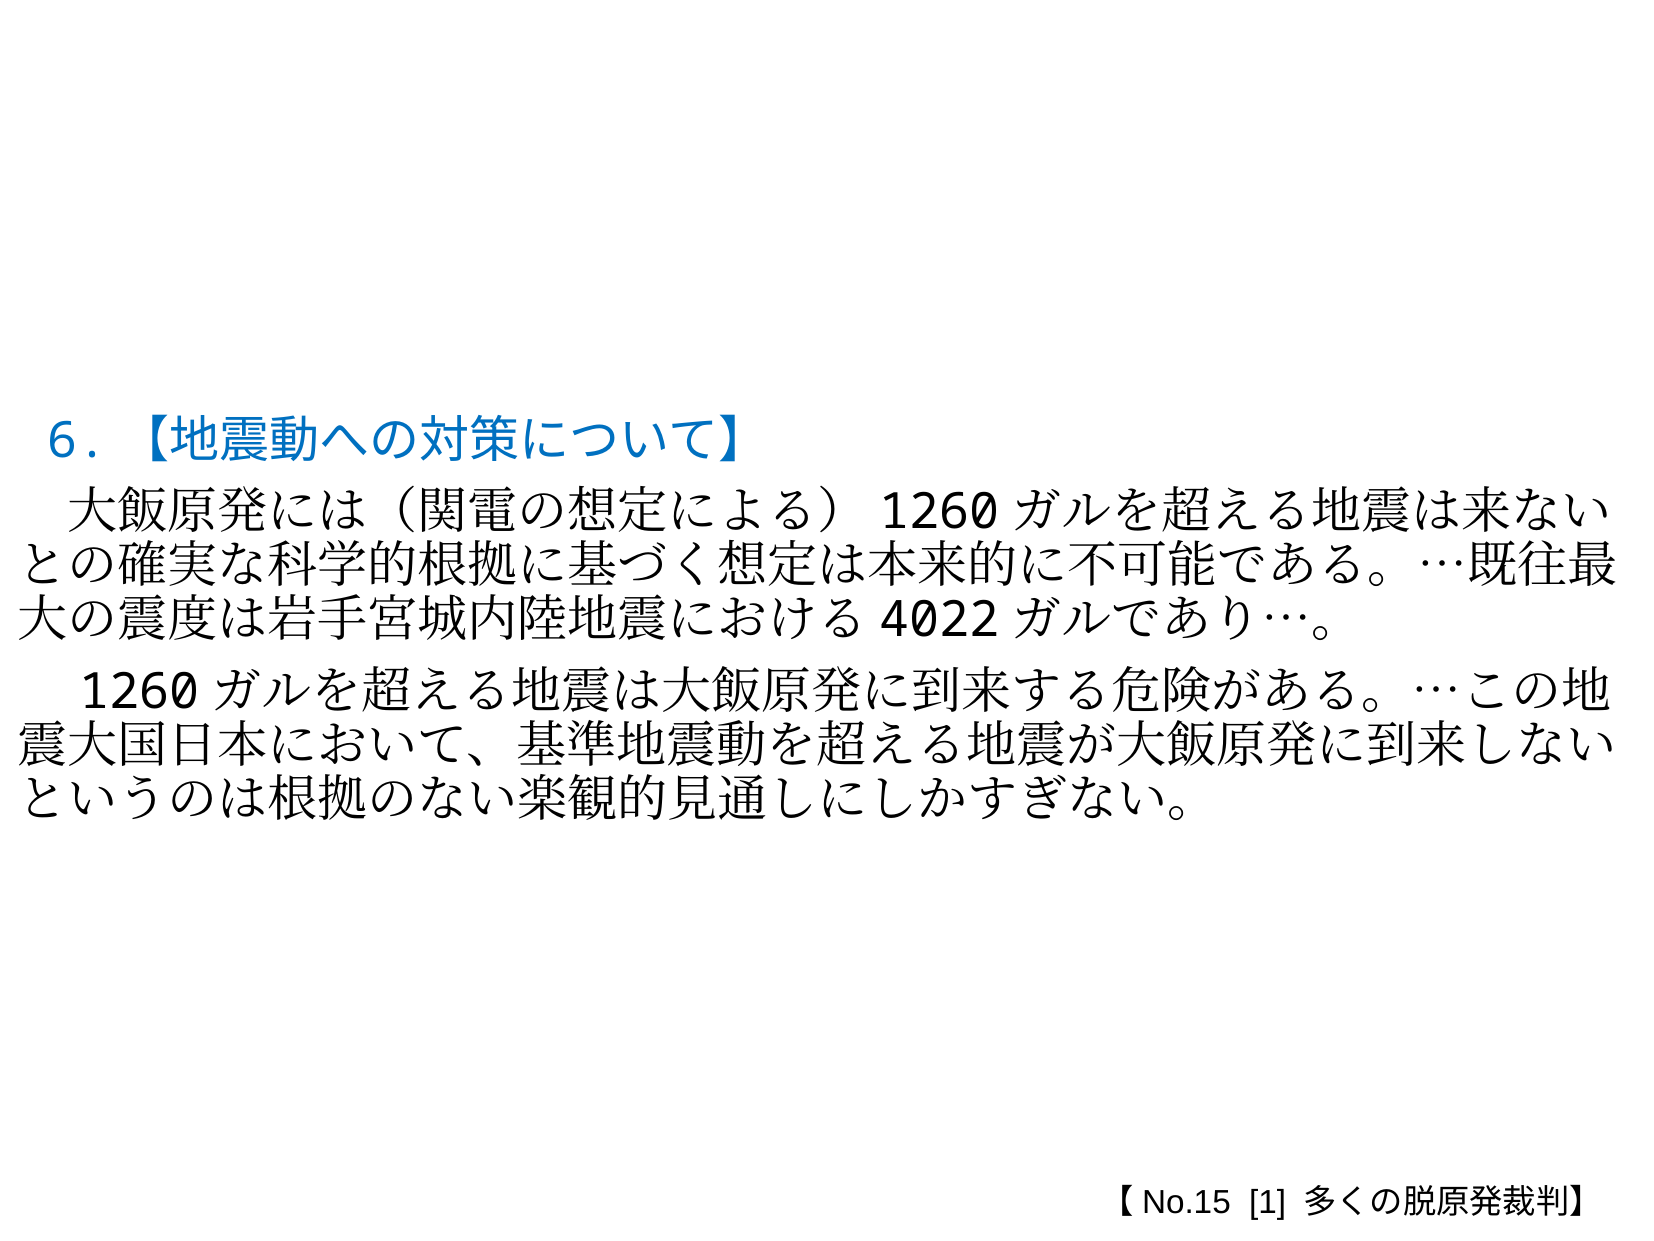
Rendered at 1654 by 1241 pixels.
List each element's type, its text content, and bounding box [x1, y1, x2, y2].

list 6.【地震動への対策について】 大飯原発には（関電の想定による）1260ガルを超える地震は来ないとの確実な科学的根拠に基づく想定は本来的に不可能である。…既往最大の震度は岩手宮城内陸地震における4022ガルであり…。 1260ガルを超える地震は大飯原発に到来する危険がある。…この地震大国日本において、基準地震動を超える地震が大飯原発に到来しないというのは根拠のない楽観的見通しにしかすぎない。 [17, 322, 1654, 1142]
text_box 【No.15 [1] 多くの脱原発裁判】 [1086, 1173, 1654, 1228]
